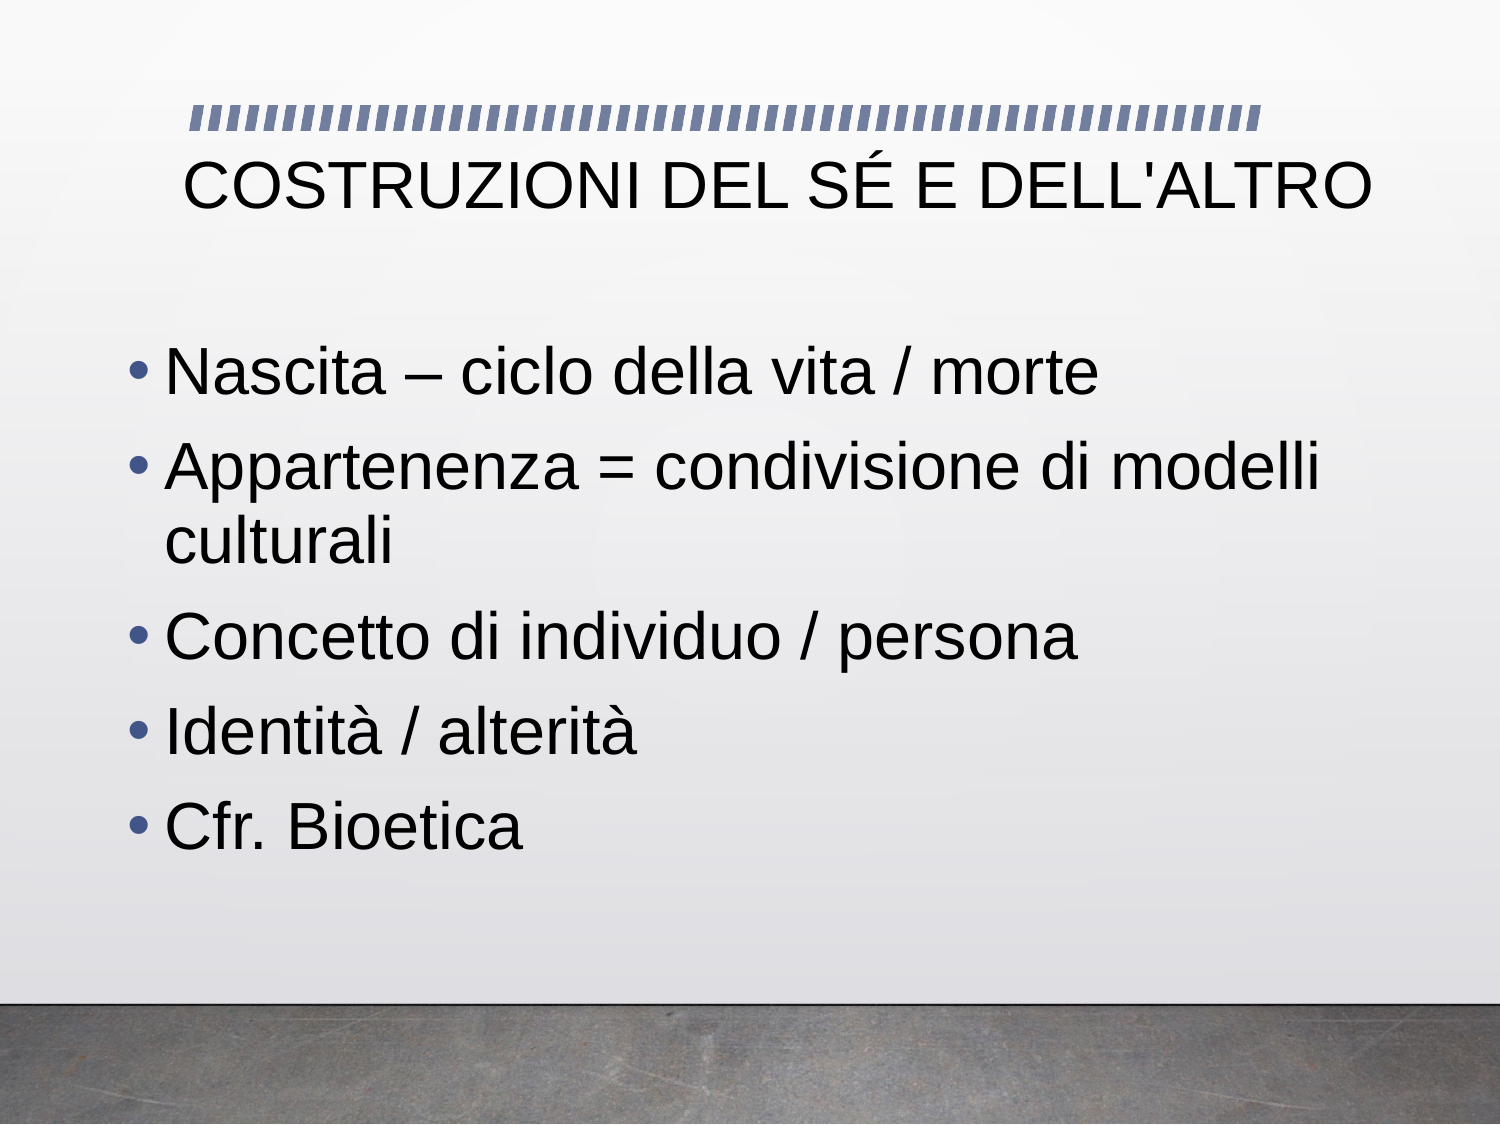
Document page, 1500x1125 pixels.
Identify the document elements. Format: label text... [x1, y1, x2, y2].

picture [0, 1004, 1500, 1124]
title COSTRUZIONI DEL SÉ E DELL'ALTRO [183, 149, 1429, 337]
list Nascita – ciclo della vita / morte Appartenenza = condivisione di modelli culturali Concetto di individuo / persona Identità / alterità Cfr. Bioetica [127, 334, 1373, 973]
